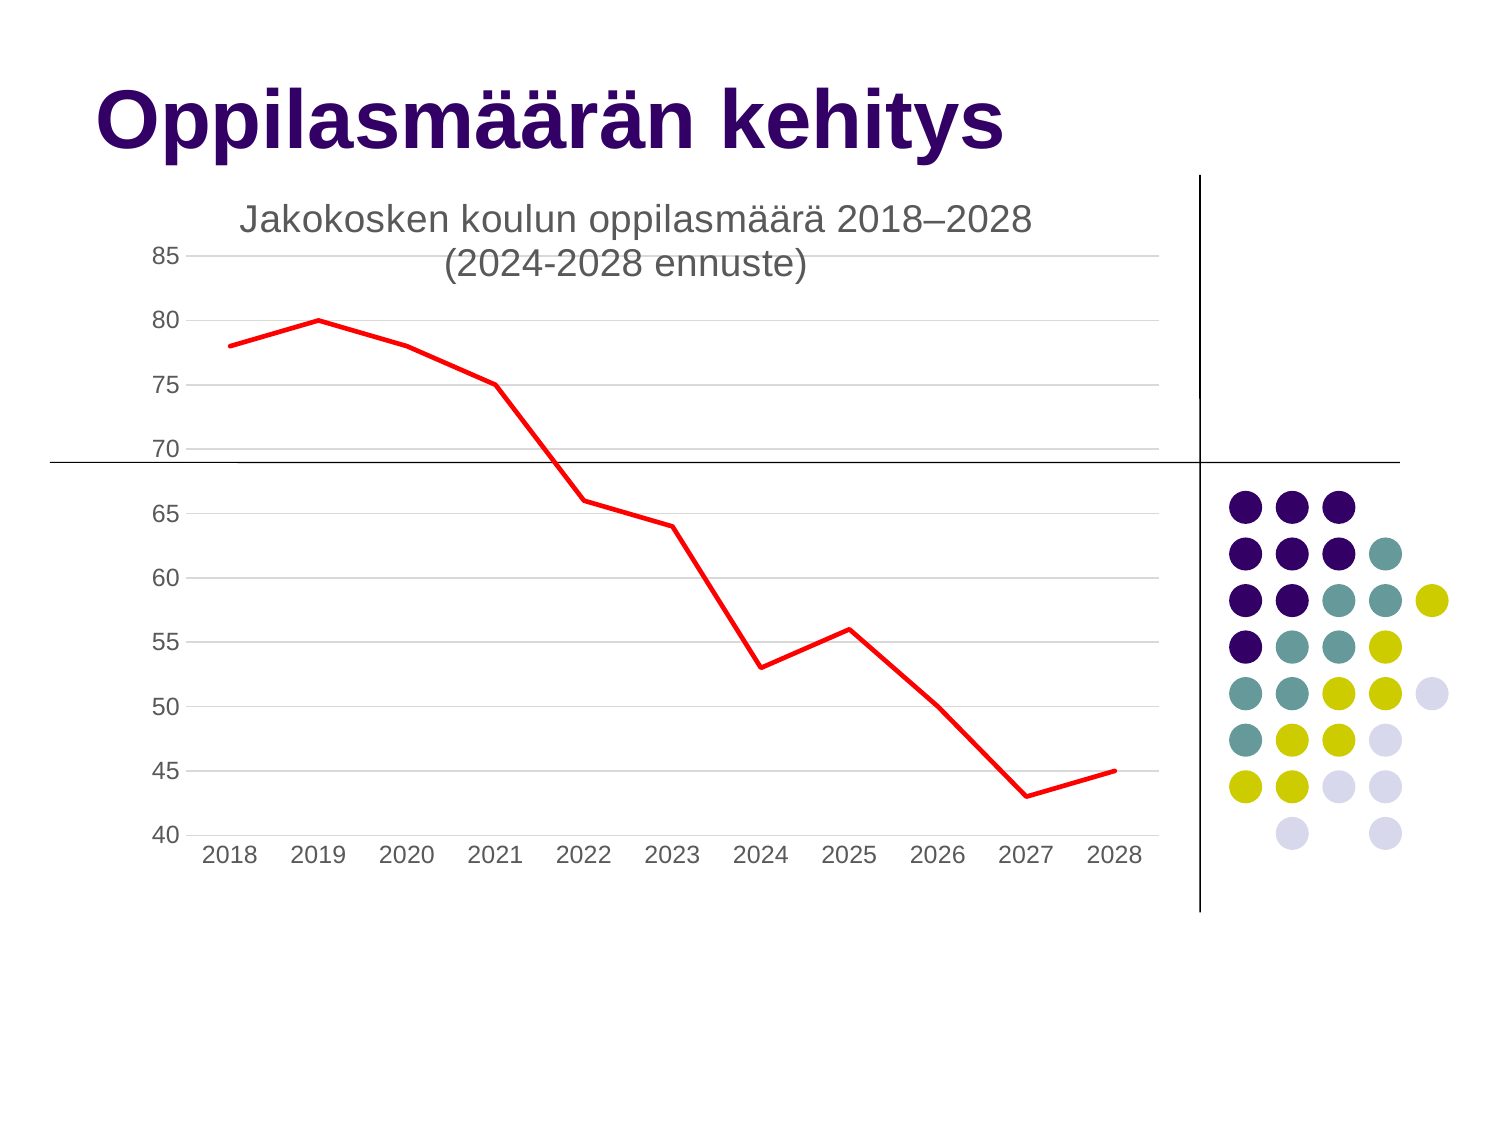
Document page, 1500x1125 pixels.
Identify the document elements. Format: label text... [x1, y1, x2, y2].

chart [100, 172, 1161, 888]
title Oppilasmäärän kehitys [51, 76, 1022, 173]
